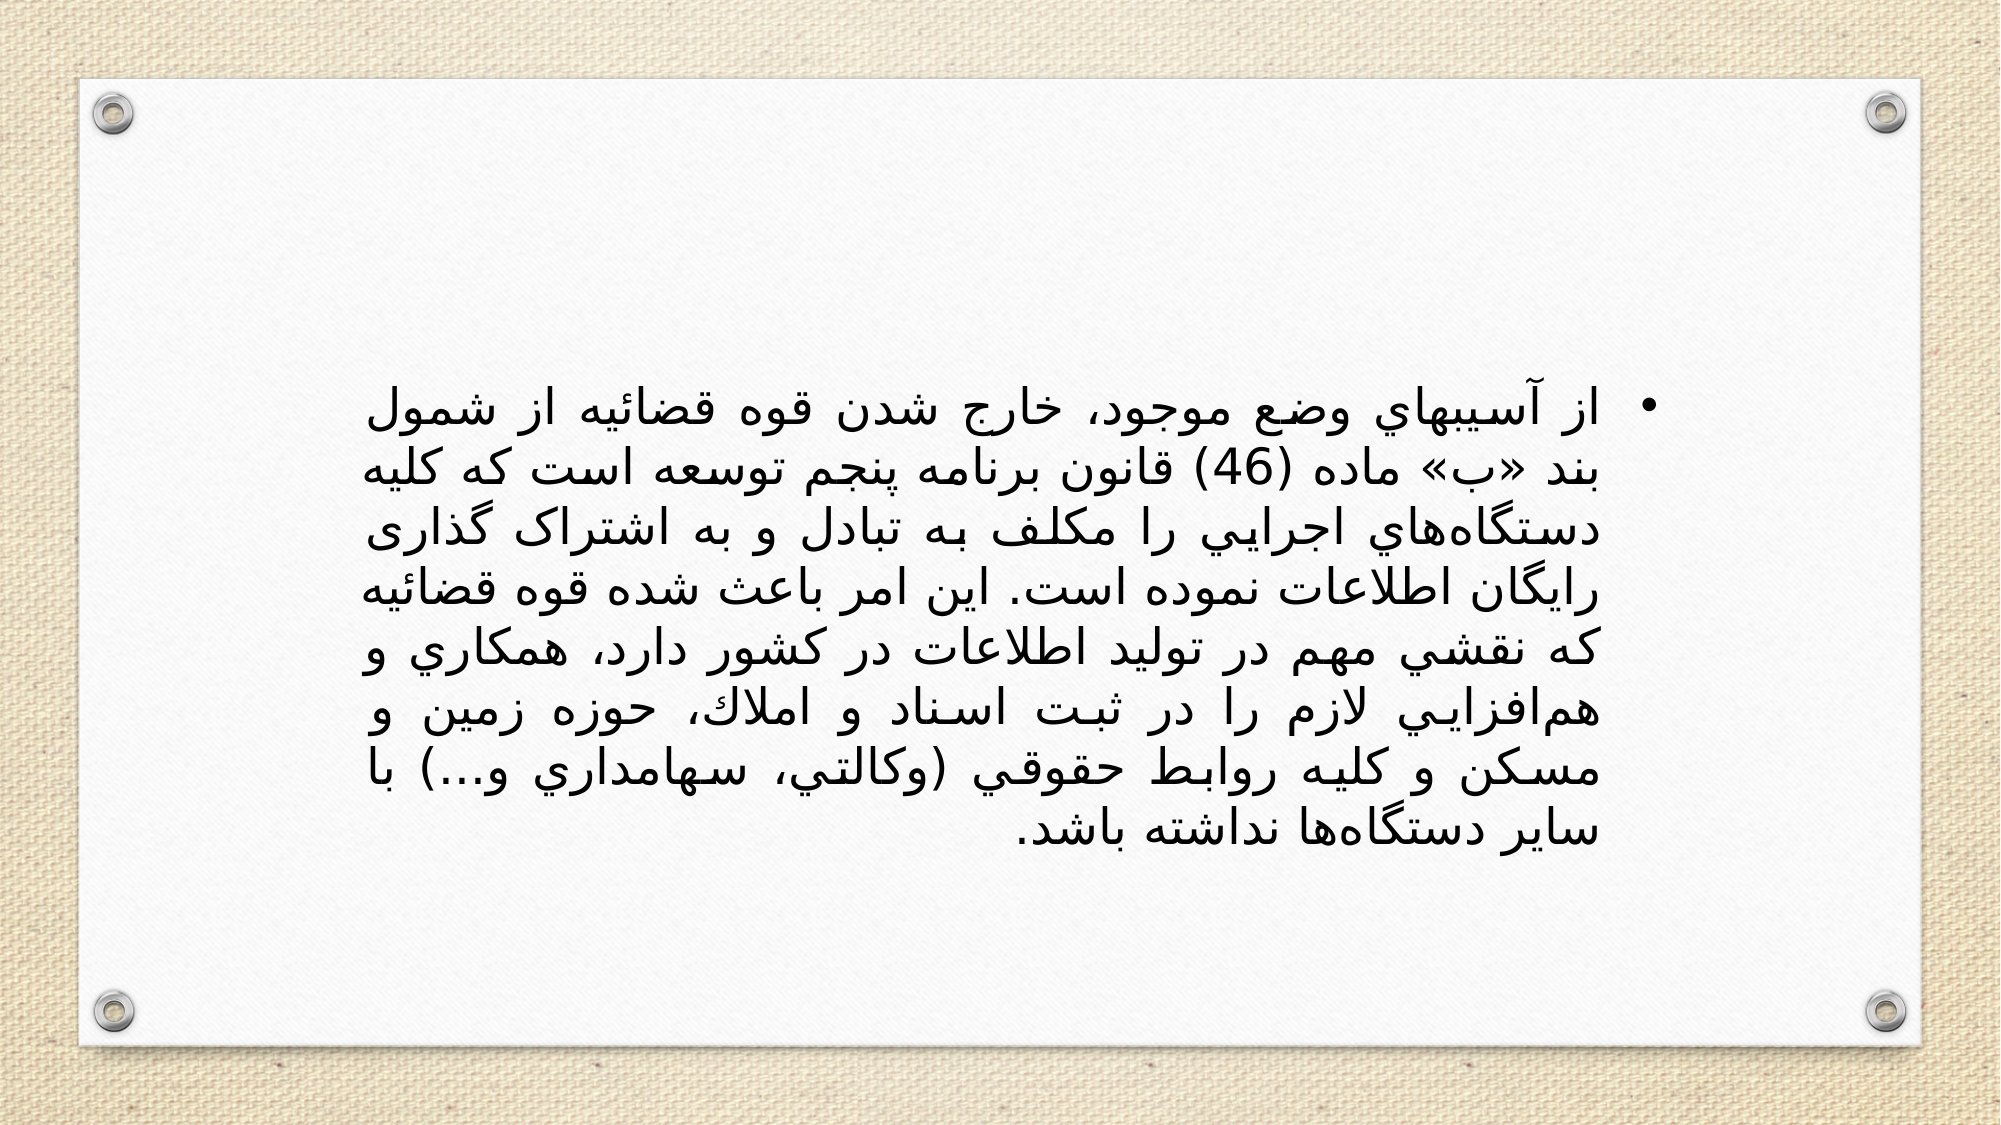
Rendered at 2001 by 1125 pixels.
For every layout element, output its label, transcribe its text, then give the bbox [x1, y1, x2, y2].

picture [0, 0, 2001, 1125]
text_box از آسيبهاي وضع موجود، خارج شدن قوه قضائيه از شمول بند «ب» ماده (46) قانون برنامه پنجم توسعه است كه كليه دستگاه‌هاي اجرايي را مكلف به تبادل و به اشتراک گذاری رایگان اطلاعات نموده است. اين امر باعث شده قوه قضائيه كه نقشي مهم در توليد اطلاعات در كشور دارد، همكاري و هم‌افزايي لازم را در ثبت اسناد و املاك، حوزه زمين و مسكن و كليه روابط حقوقي (وكالتي، سهامداري و...) با ساير دستگاه‌ها نداشته باشد. [345, 307, 1673, 862]
